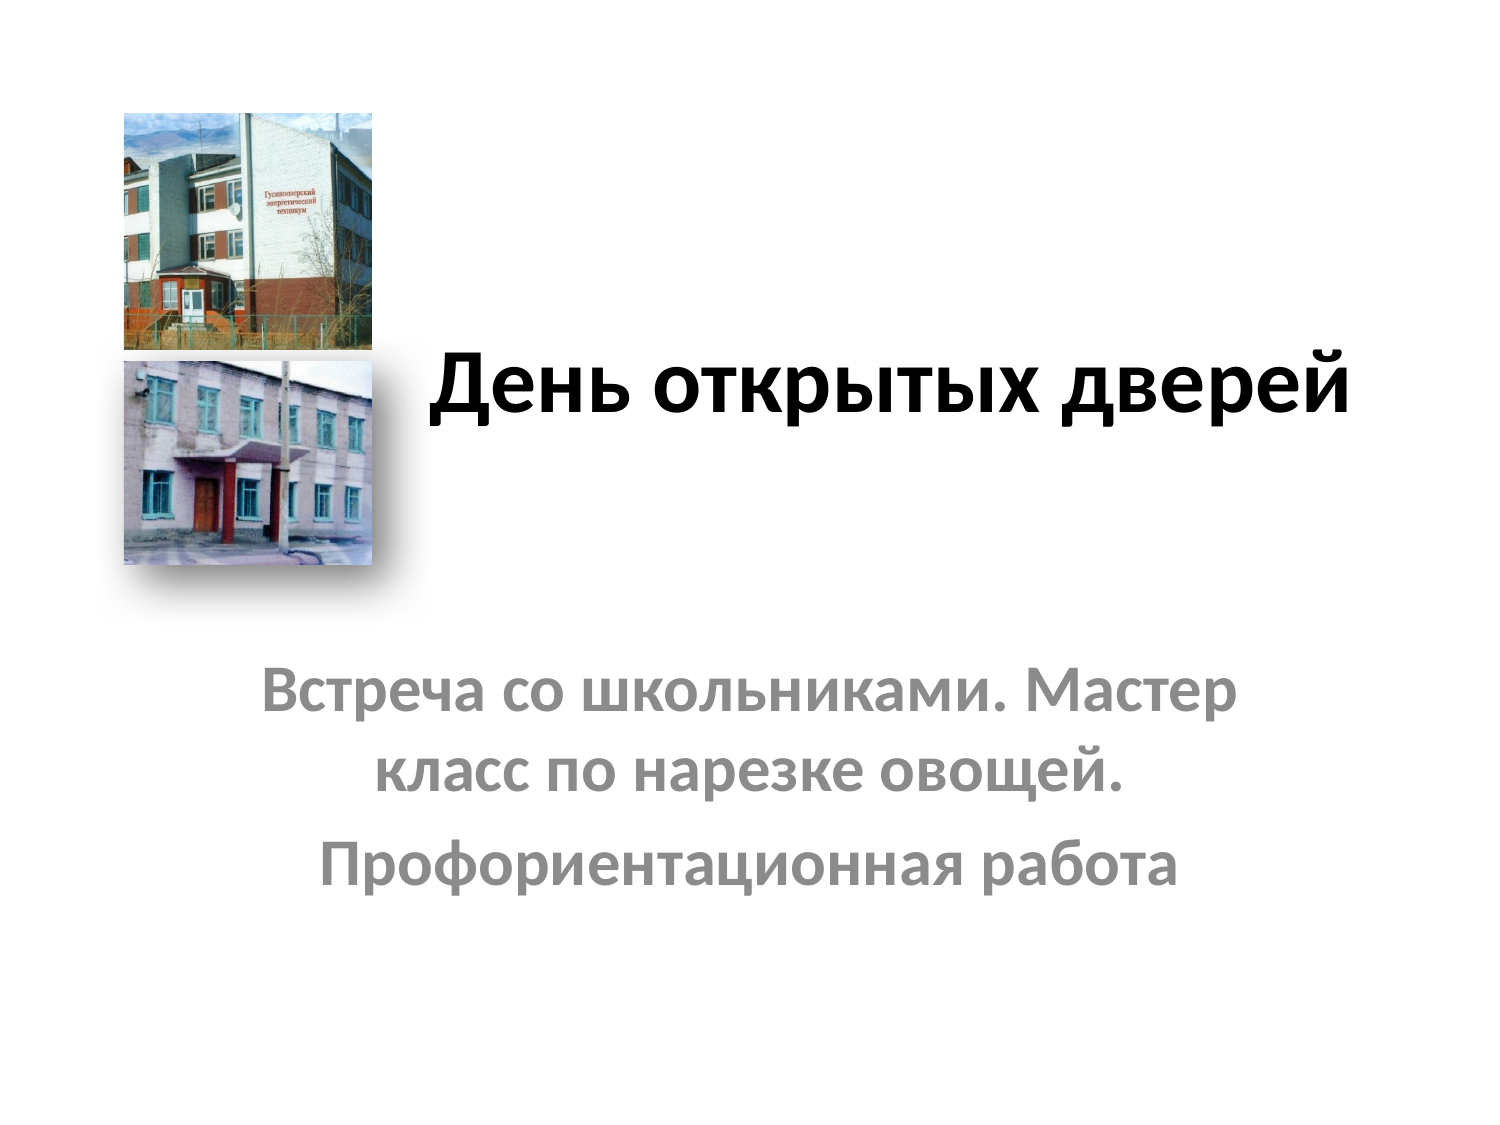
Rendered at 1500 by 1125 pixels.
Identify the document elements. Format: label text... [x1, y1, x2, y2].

picture [123, 113, 373, 350]
subtitle Встреча со школьниками. Мастер класс по нарезке овощей. Профориентационная работа [225, 637, 1275, 925]
picture [123, 361, 373, 565]
title День открытых дверей [383, 255, 1400, 497]
